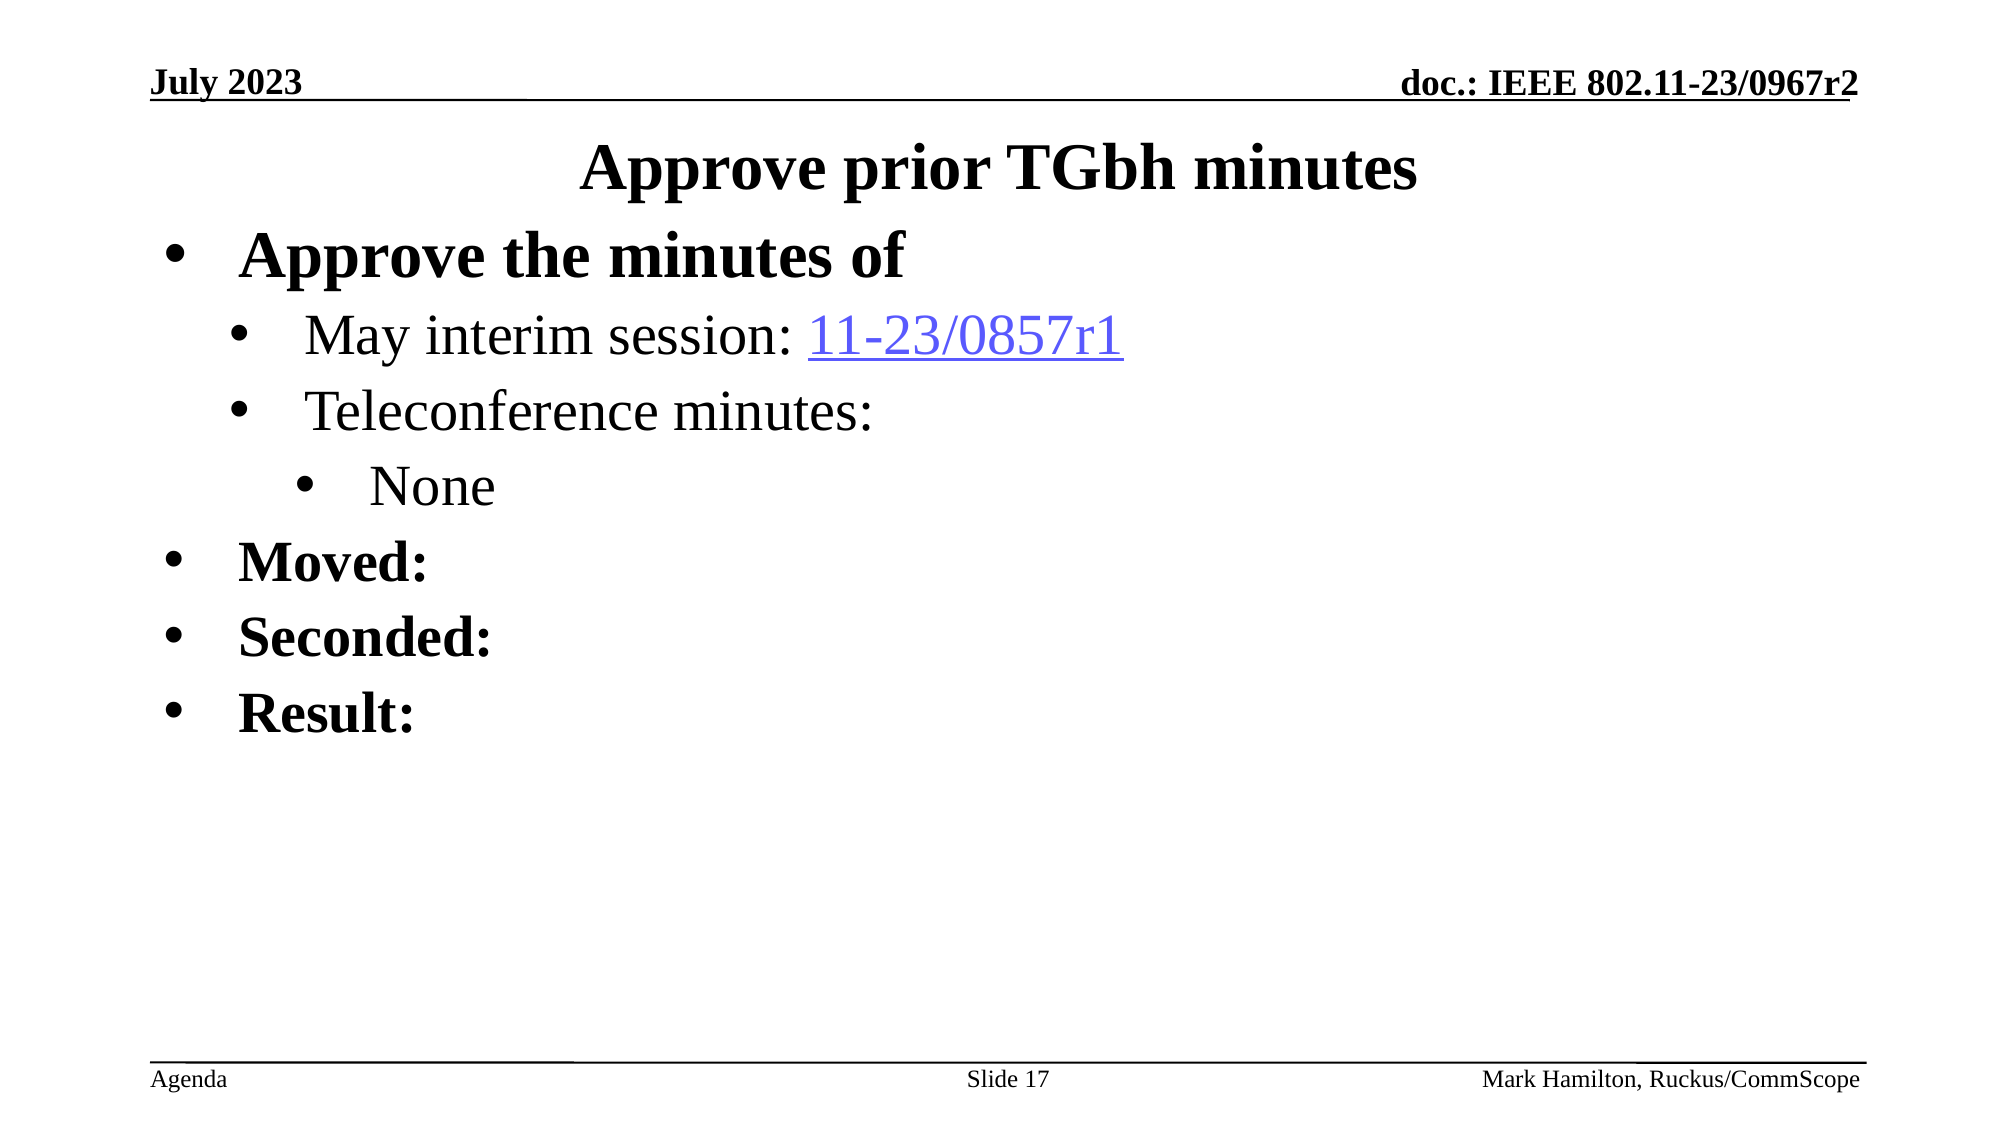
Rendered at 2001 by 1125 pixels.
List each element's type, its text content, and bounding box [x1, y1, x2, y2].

list Approve the minutes of May interim session: 11-23/0857r1 Teleconference minutes: None Moved: Seconded: Result: [148, 212, 1849, 1063]
title Approve prior TGbh minutes [149, 112, 1850, 213]
slide_number Slide 17 [950, 1061, 1067, 1123]
